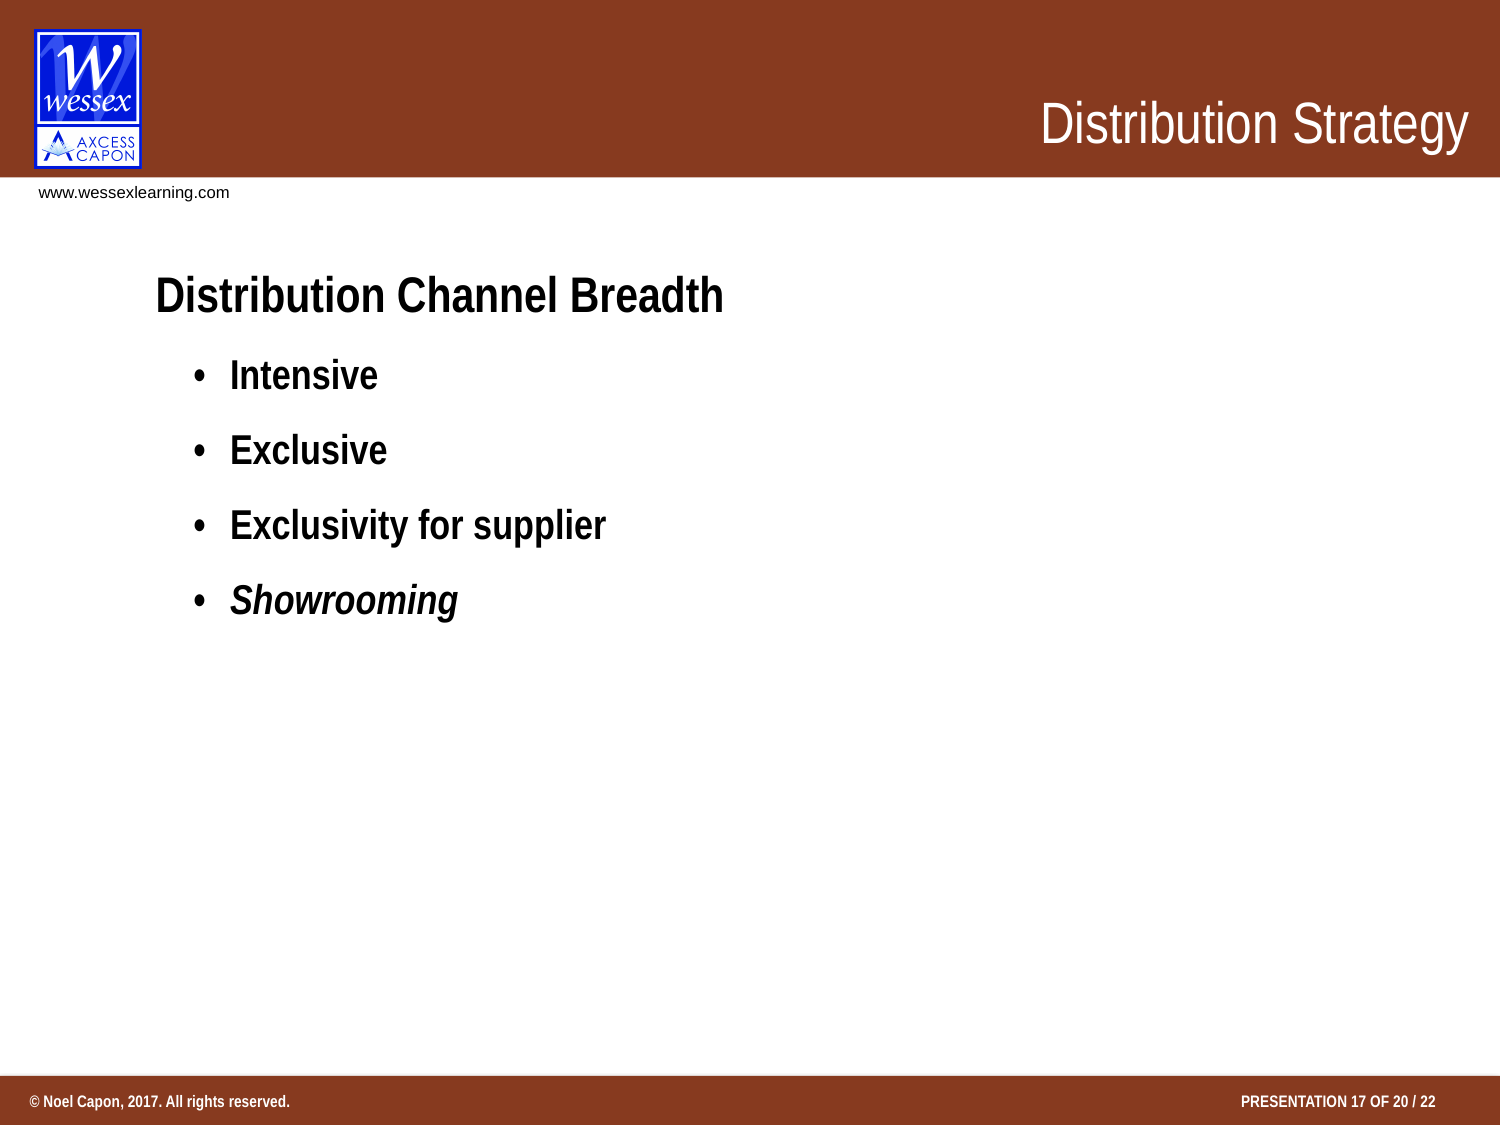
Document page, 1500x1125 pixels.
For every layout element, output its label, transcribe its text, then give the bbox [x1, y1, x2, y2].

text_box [34, 28, 232, 203]
text_box Distribution Strategy [0, 0, 1500, 178]
text_box Distribution Channel Breadth • Intensive • Exclusive • Exclusivity for supplier • Showrooming [153, 262, 1351, 623]
